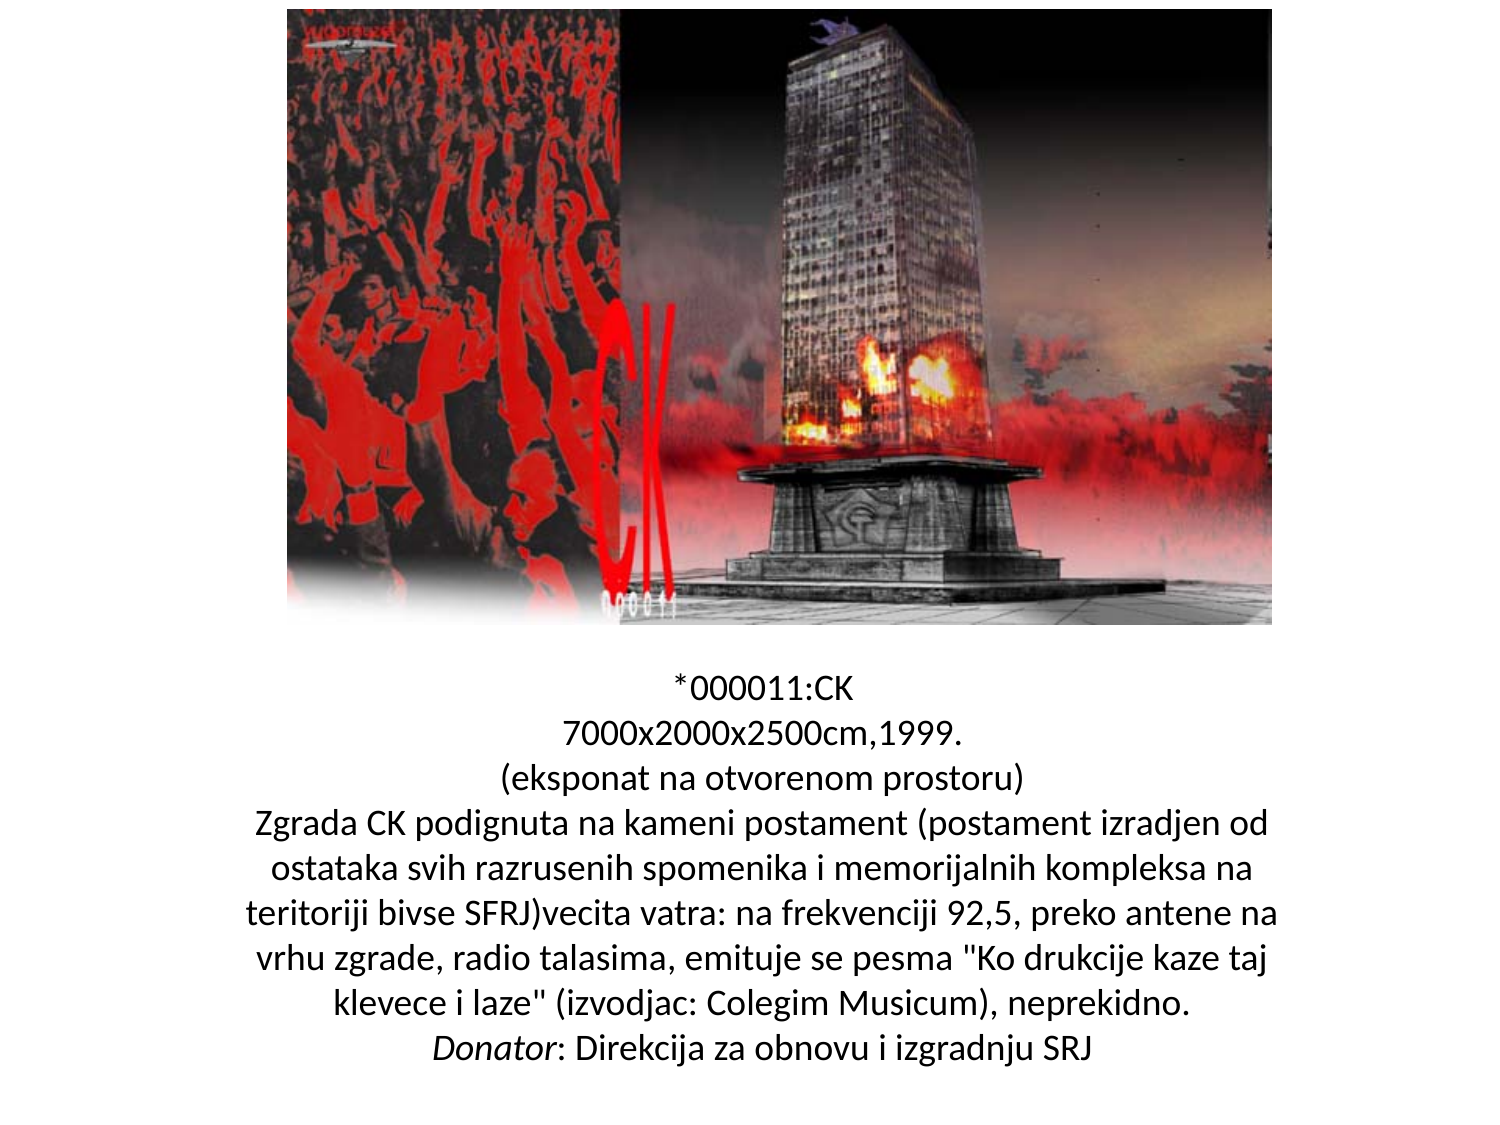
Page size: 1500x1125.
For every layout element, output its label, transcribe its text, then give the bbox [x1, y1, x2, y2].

picture [287, 9, 1273, 626]
text_box *000011:CK 7000x2000x2500cm,1999. (eksponat na otvorenom prostoru) Zgrada CK podignuta na kameni postament (postament izradjen od ostataka svih razrusenih spomenika i memorijalnih kompleksa na teritoriji bivse SFRJ)vecita vatra: na frekvenciji 92,5, preko antene na vrhu zgrade, radio talasima, emituje se pesma "Ko drukcije kaze taj klevece i laze" (izvodjac: Colegim Musicum), neprekidno. Donator: Direkcija za obnovu i izgradnju SRJ [212, 655, 1313, 1076]
